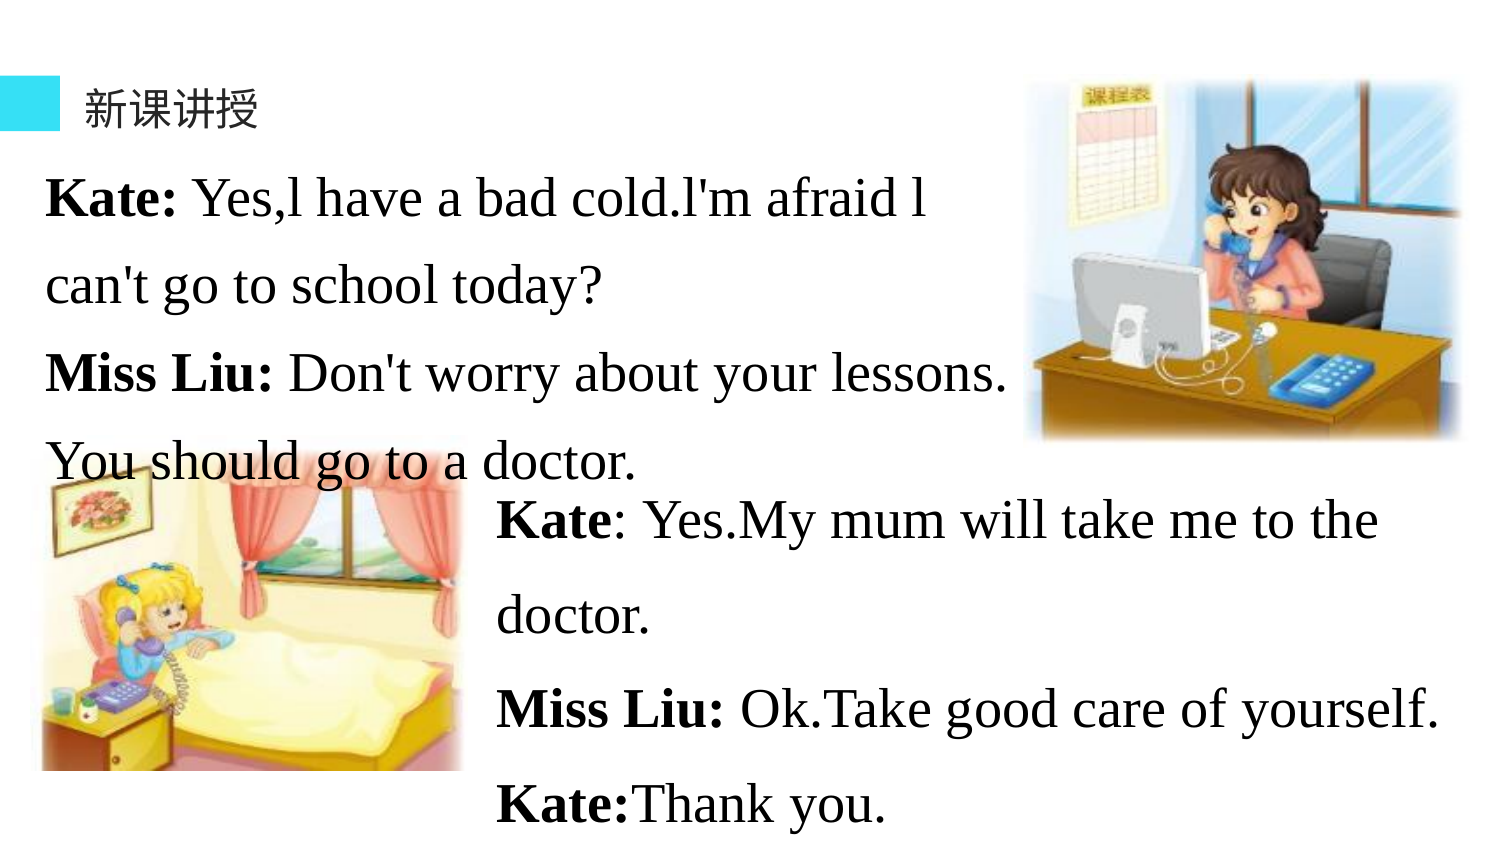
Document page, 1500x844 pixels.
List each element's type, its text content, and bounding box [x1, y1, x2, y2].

text_box Kate: Yes.My mum will take me to the doctor. Miss Liu: Ok.Take good care of yourself. Kate:Thank you. [481, 448, 1500, 841]
text_box Kate: Yes,l have a bad cold.l'm afraid l can't go to school today? Miss Liu: Don't worry about your lessons. You should go to a doctor. [30, 132, 1023, 498]
text_box 新课讲授 [69, 74, 298, 132]
picture [1023, 74, 1470, 448]
text_box [0, 75, 61, 132]
picture [30, 435, 468, 777]
